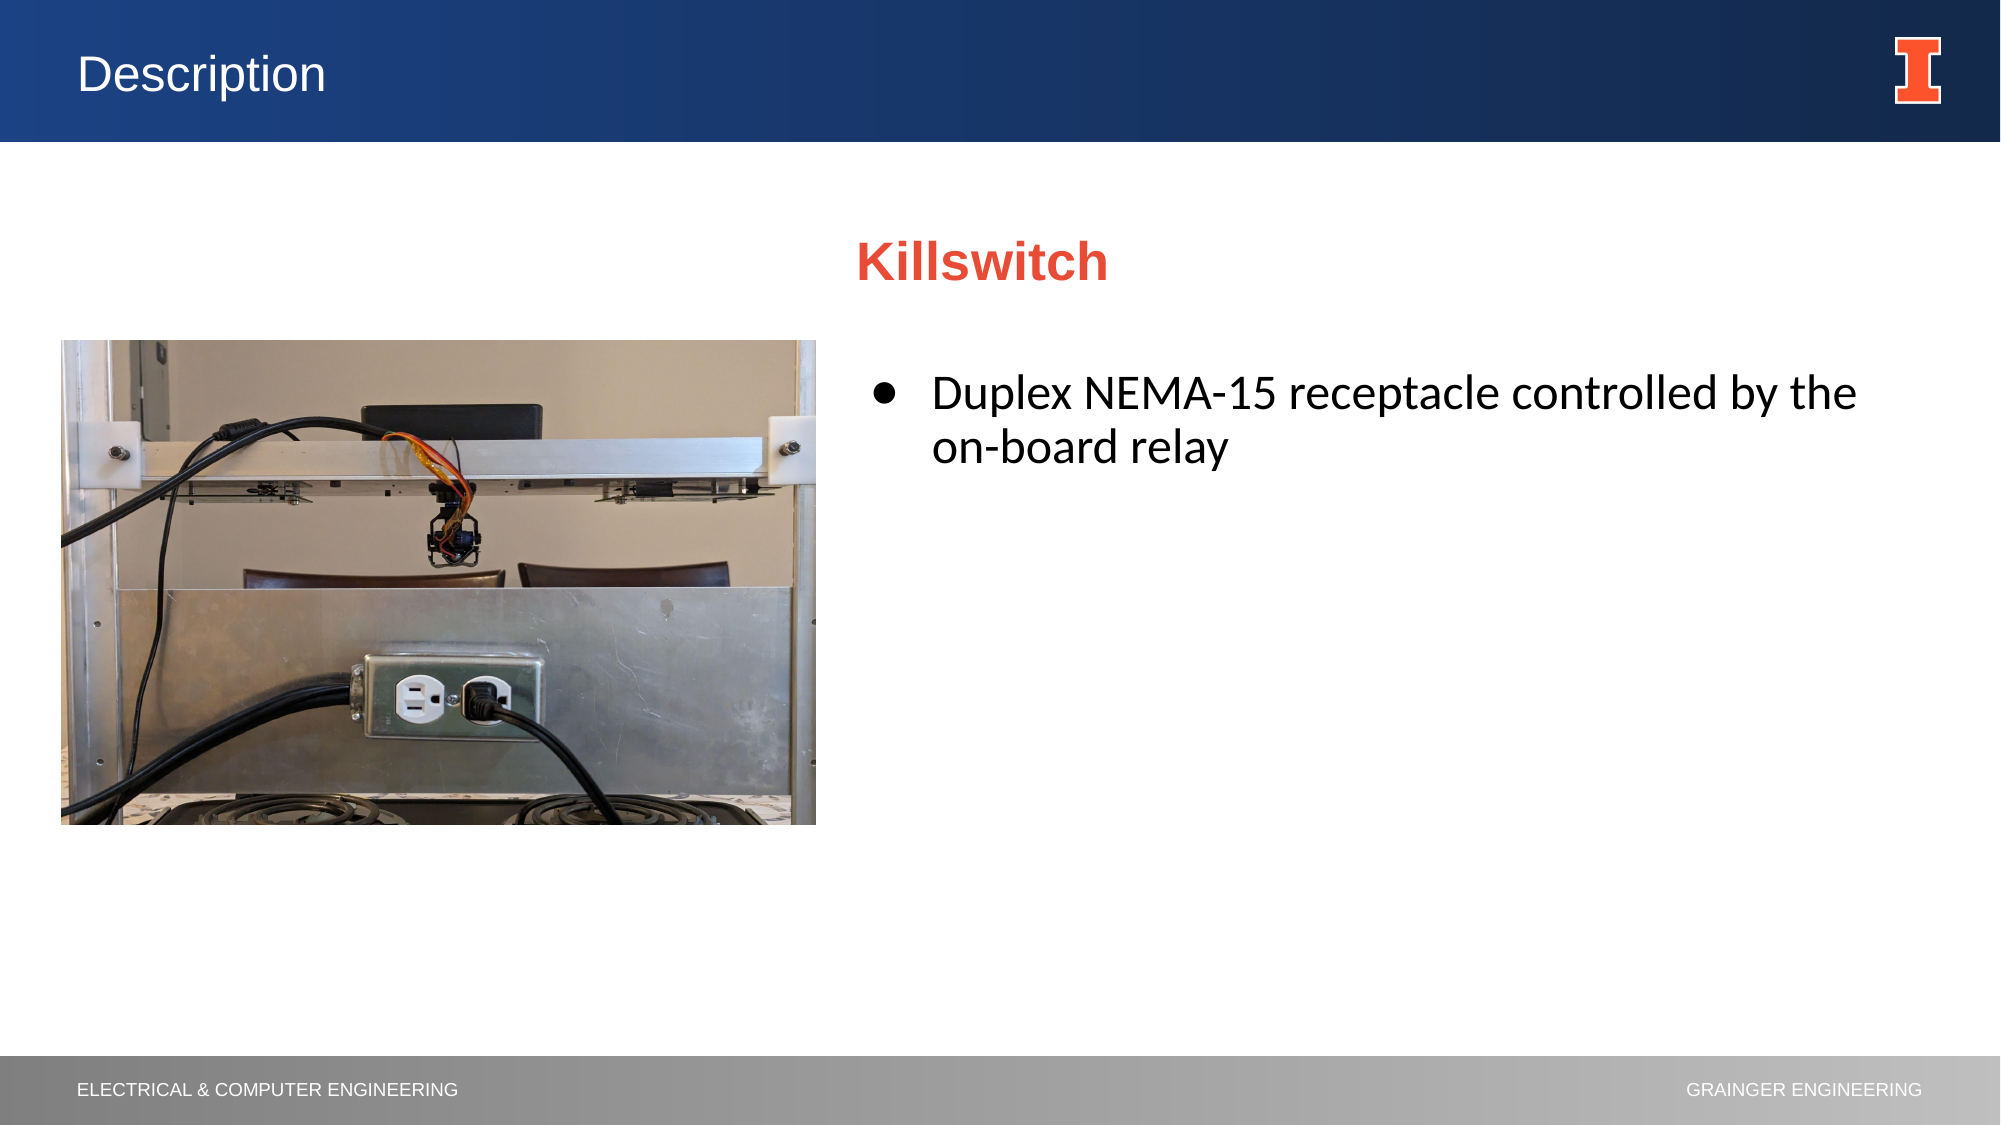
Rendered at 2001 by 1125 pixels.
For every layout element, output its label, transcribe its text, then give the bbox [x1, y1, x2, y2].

text_box Description [61, 33, 1852, 109]
text_box ELECTRICAL & COMPUTER ENGINEERING [61, 1070, 1373, 1108]
text_box [0, 1056, 2000, 1125]
text_box GRAINGER ENGINEERING [1531, 1070, 1938, 1108]
text_box [0, 0, 2000, 142]
text_box Killswitch Duplex NEMA-15 receptacle controlled by the on-board relay [841, 218, 1896, 1010]
picture [1895, 37, 1942, 104]
picture [61, 340, 816, 825]
